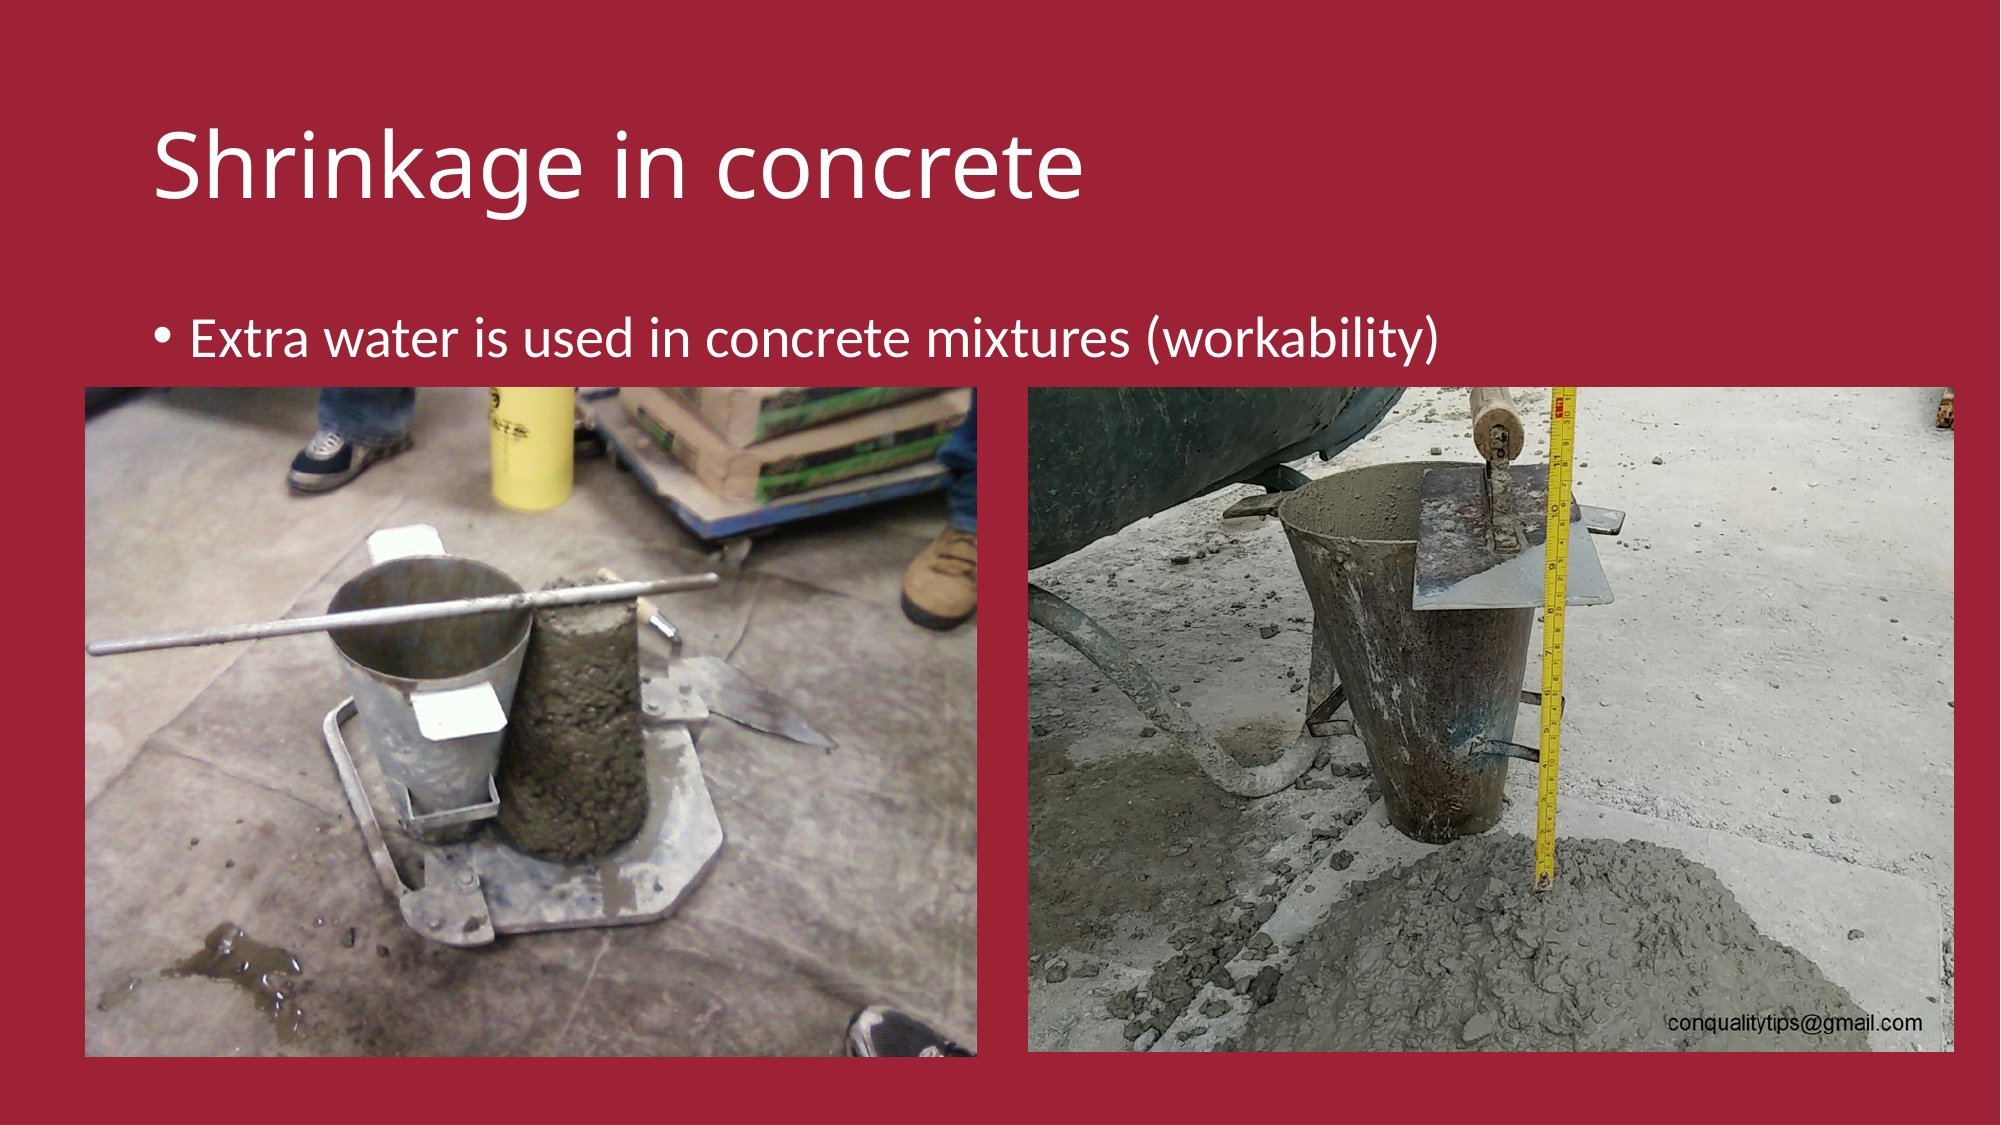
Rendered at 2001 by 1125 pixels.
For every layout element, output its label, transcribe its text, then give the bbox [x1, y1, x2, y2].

picture [1028, 387, 1954, 1052]
picture [85, 387, 977, 1057]
title Shrinkage in concrete [137, 59, 1863, 278]
list Extra water is used in concrete mixtures (workability) [137, 299, 1863, 1014]
